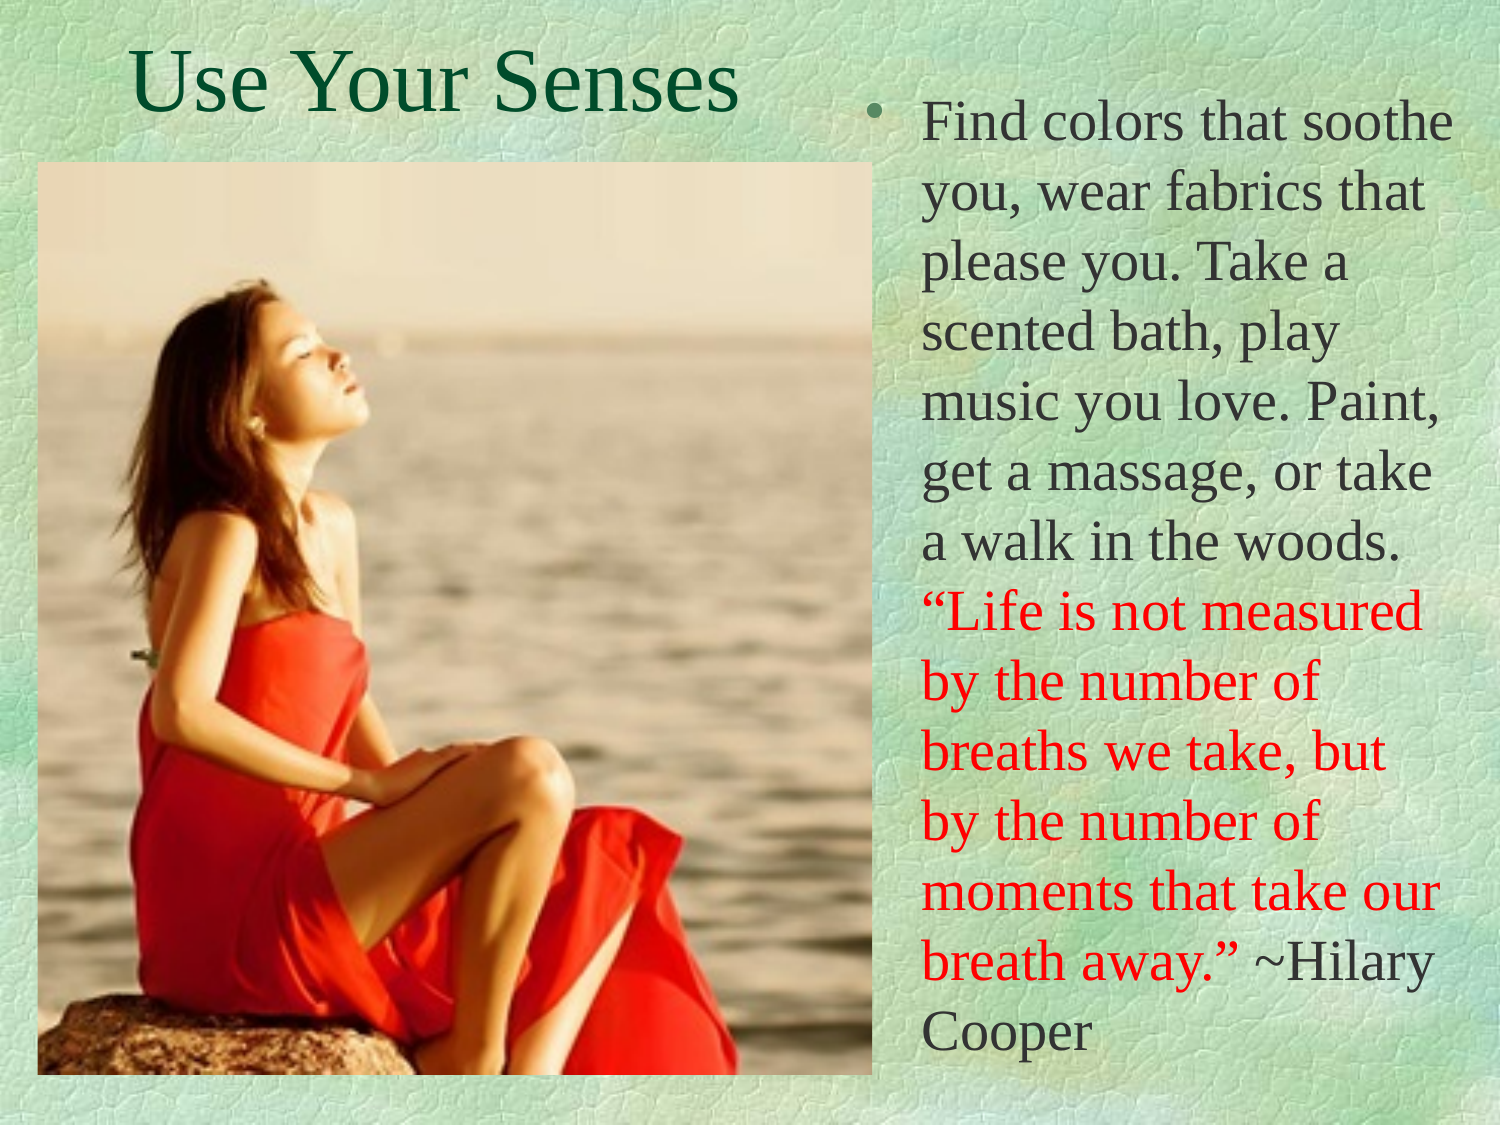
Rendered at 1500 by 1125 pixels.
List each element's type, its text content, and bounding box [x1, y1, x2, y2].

list Find colors that soothe you, wear fabrics that please you. Take a scented bath, play music you love. Paint, get a massage, or take a walk in the woods. “Life is not measured by the number of breaths we take, but by the number of moments that take our breath away.” ~Hilary Cooper [849, 75, 1475, 1088]
title Use Your Senses [112, 24, 1388, 138]
picture [0, 0, 1500, 1125]
